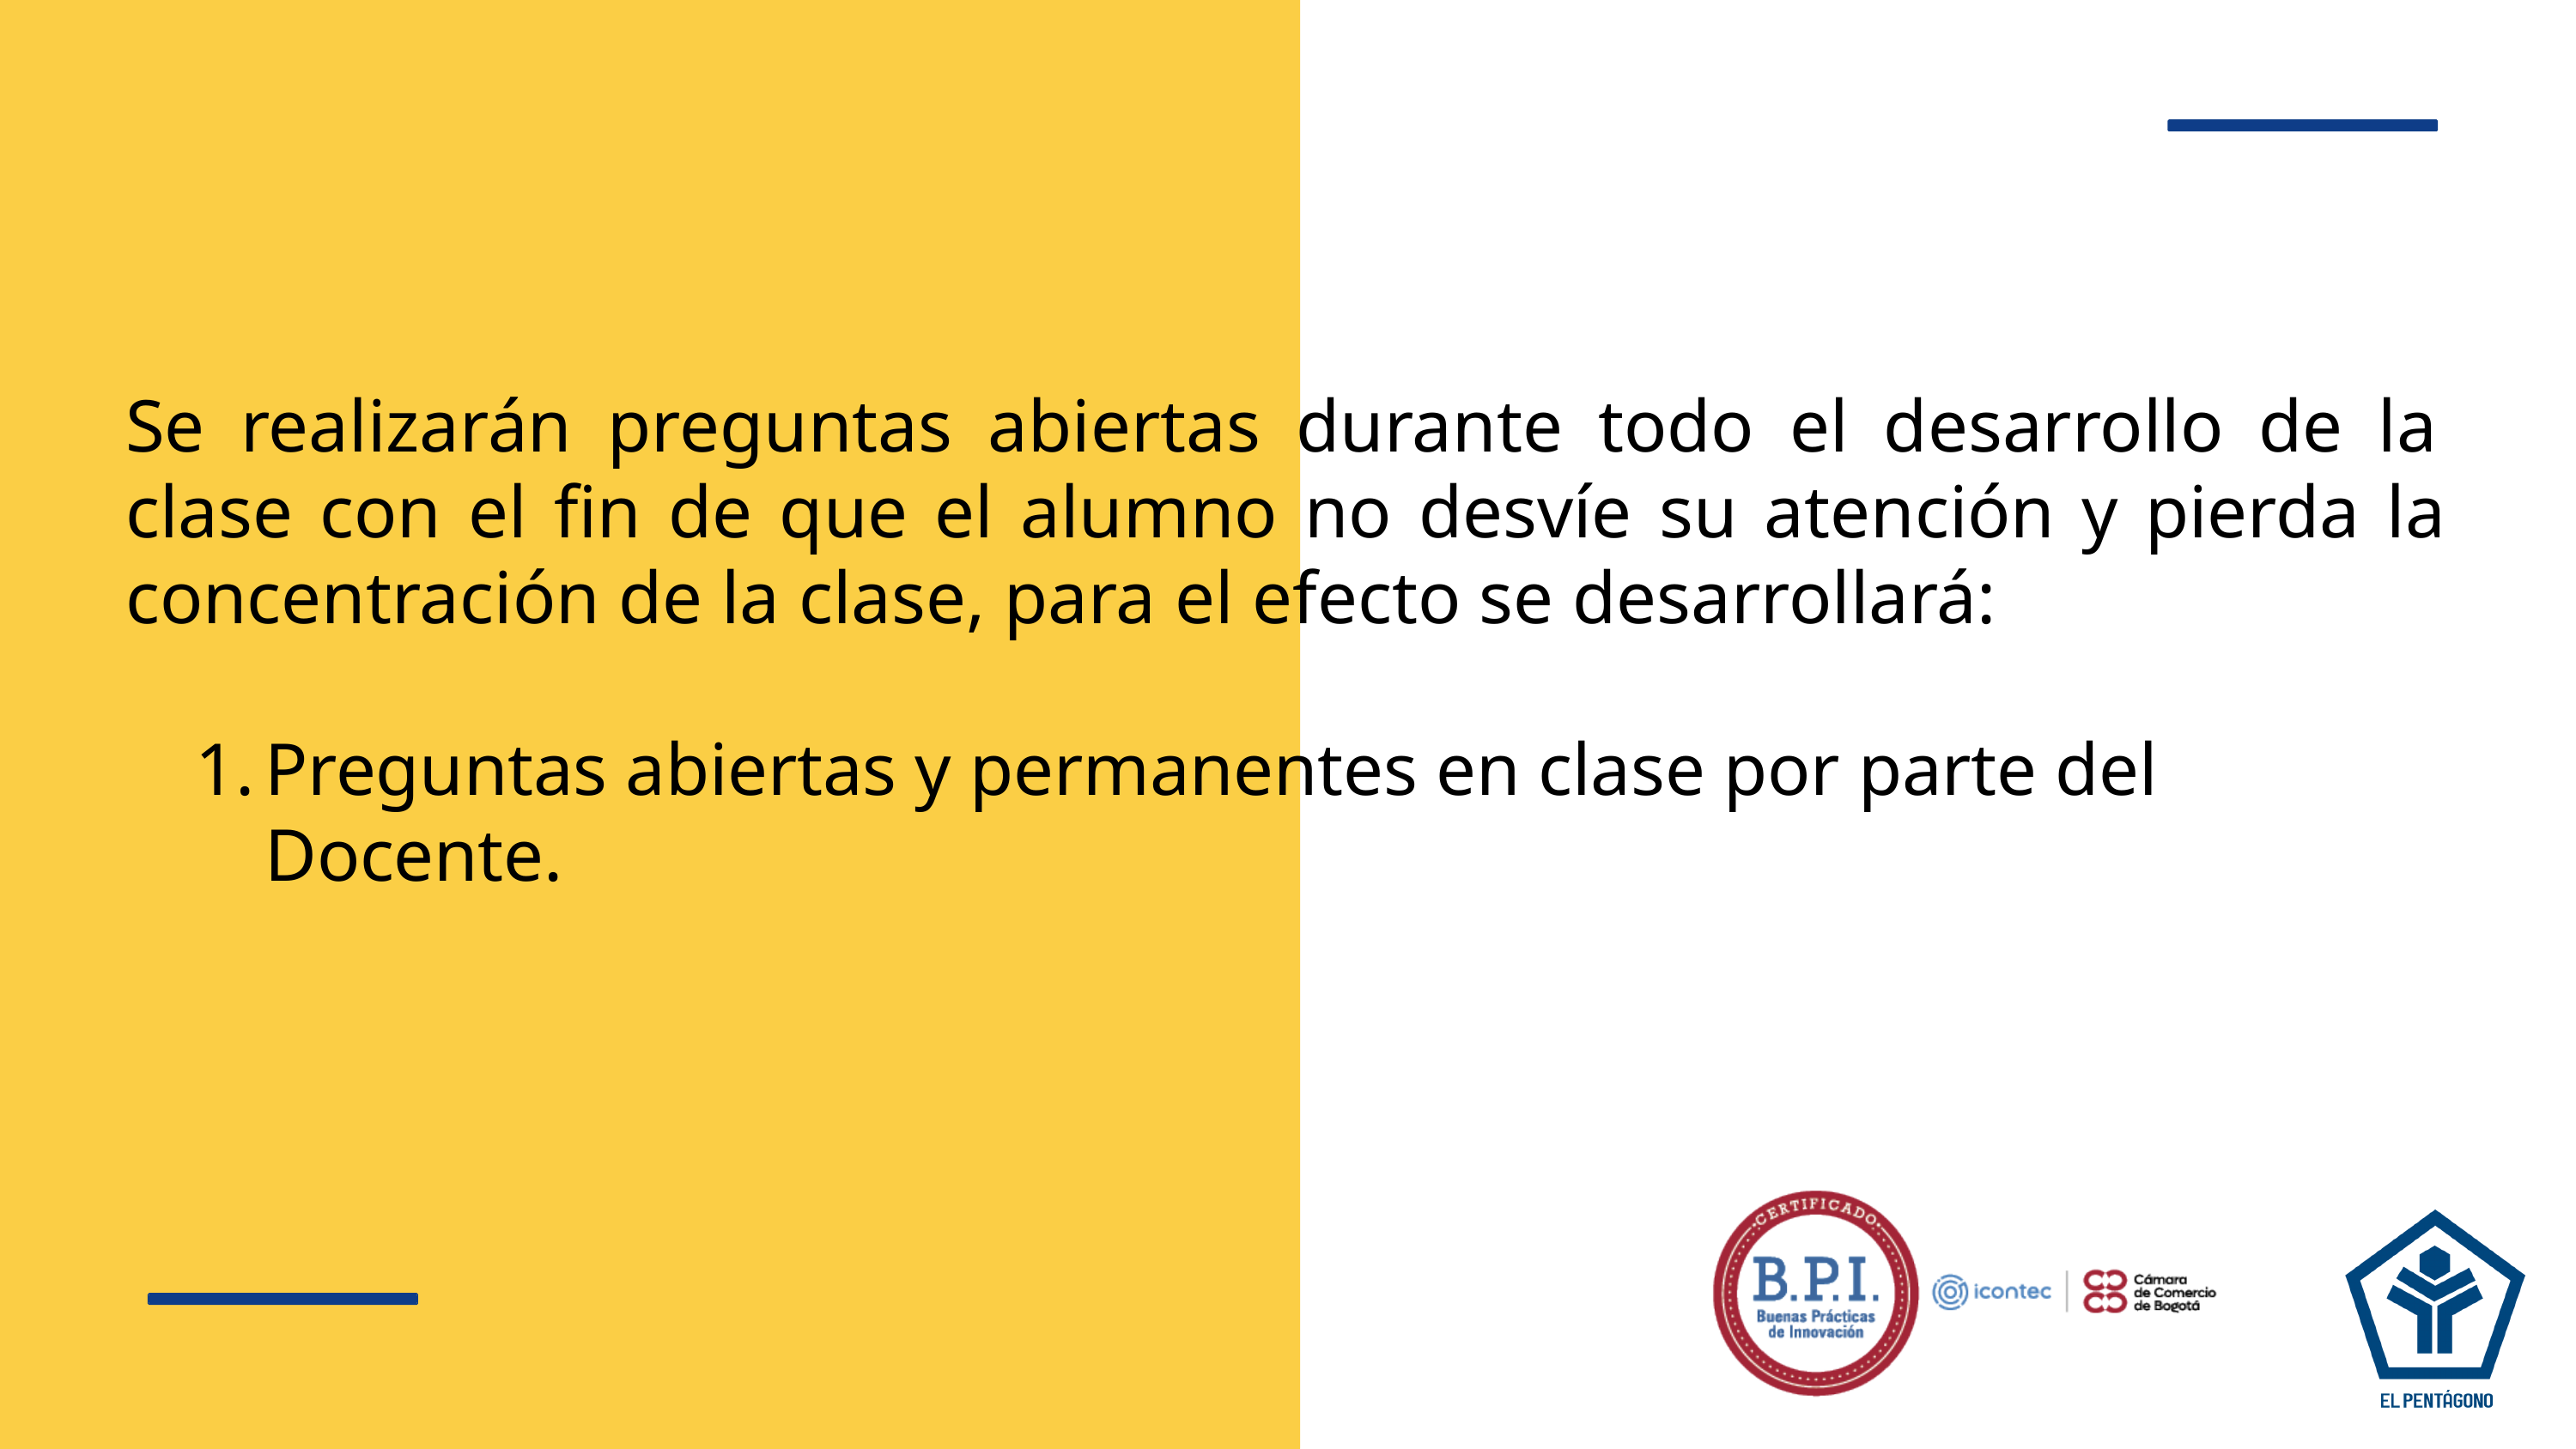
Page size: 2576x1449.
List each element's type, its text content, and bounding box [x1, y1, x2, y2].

text_box Se realizarán preguntas abiertas durante todo el desarrollo de la clase con el fin de que el alumno no desvíe su atención y pierda la concentración de la clase, para el efecto se desarrollará: Preguntas abiertas y permanentes en clase por parte del Docente. [1303, 380, 2476, 982]
text_box [2323, 1197, 2548, 1422]
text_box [147, 1292, 419, 1306]
text_box [1676, 1171, 2260, 1415]
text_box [2166, 118, 2439, 132]
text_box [0, 0, 1301, 1449]
